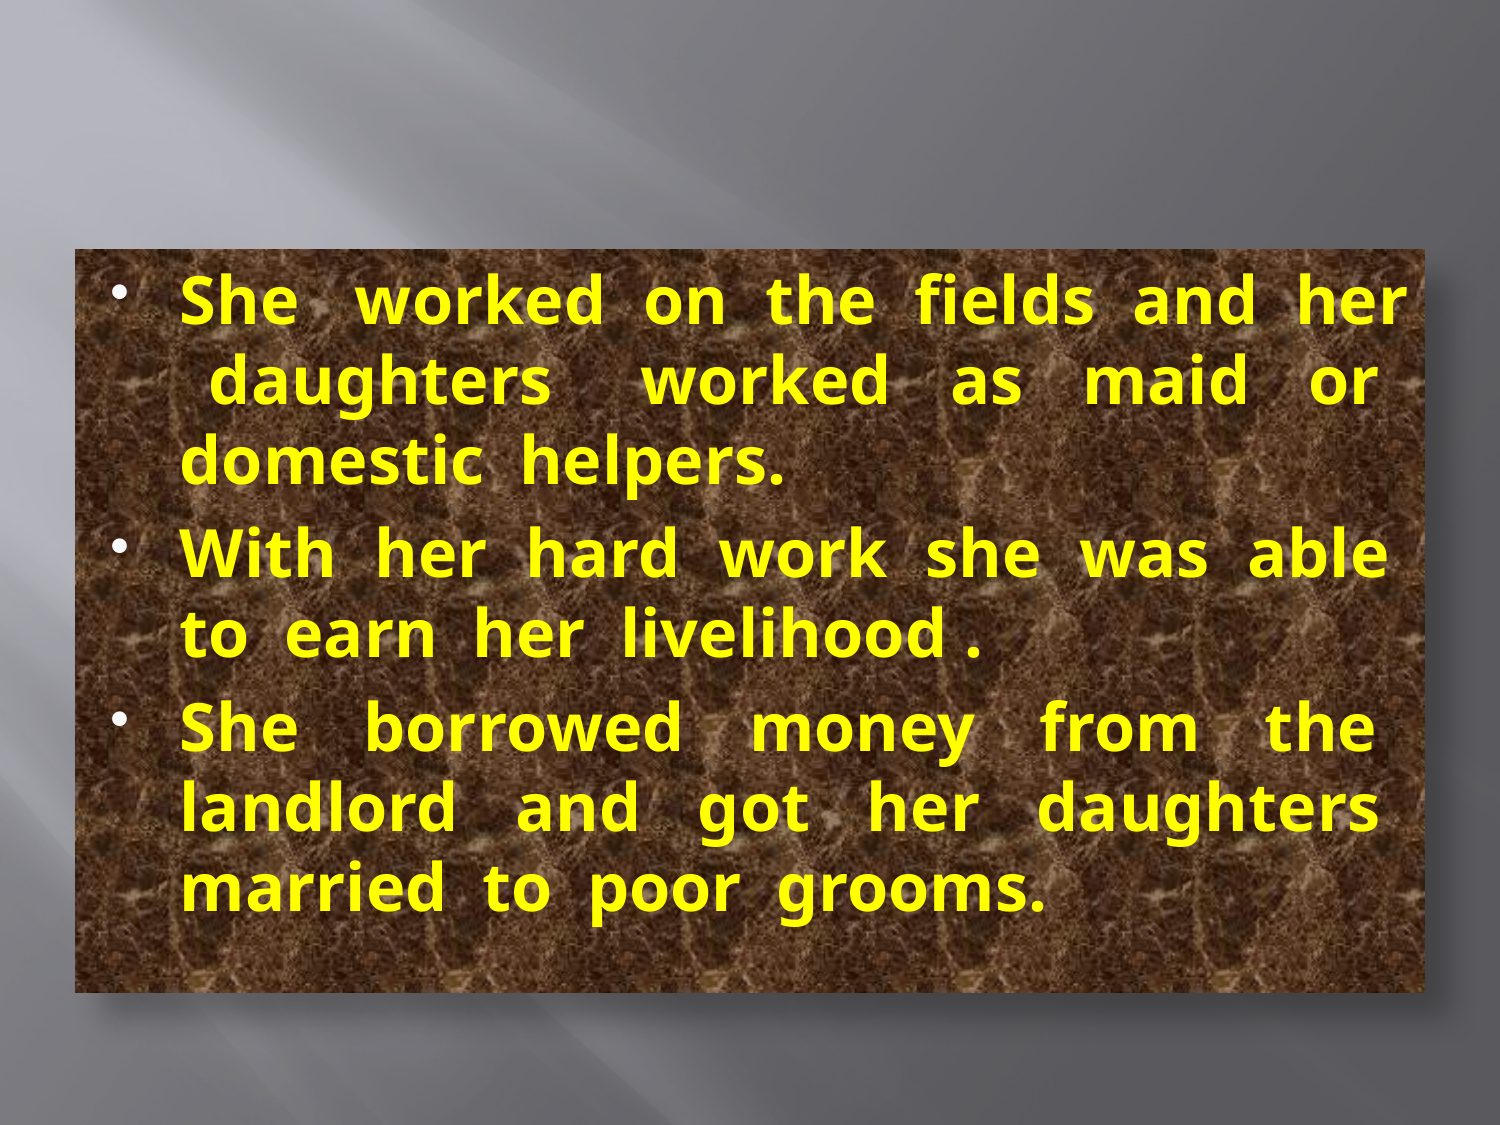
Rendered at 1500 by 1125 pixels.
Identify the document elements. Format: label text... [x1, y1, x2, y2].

list She worked on the fields and her daughters worked as maid or domestic helpers. With her hard work she was able to earn her livelihood . She borrowed money from the landlord and got her daughters married to poor grooms. [75, 249, 1425, 993]
